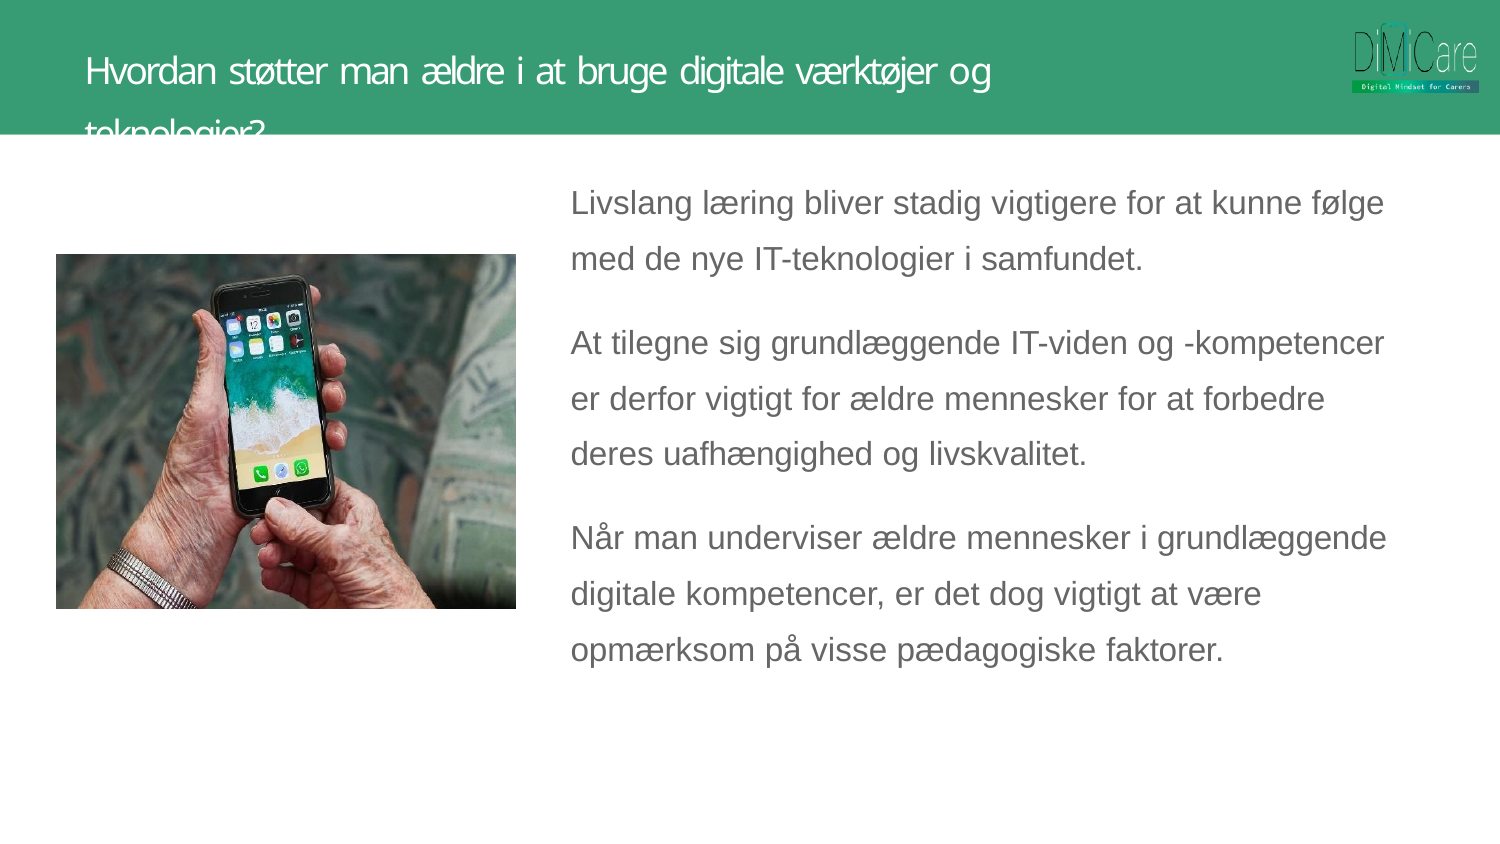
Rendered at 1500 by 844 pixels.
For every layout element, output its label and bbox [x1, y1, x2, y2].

text_box [0, 0, 1500, 844]
picture [56, 254, 516, 609]
